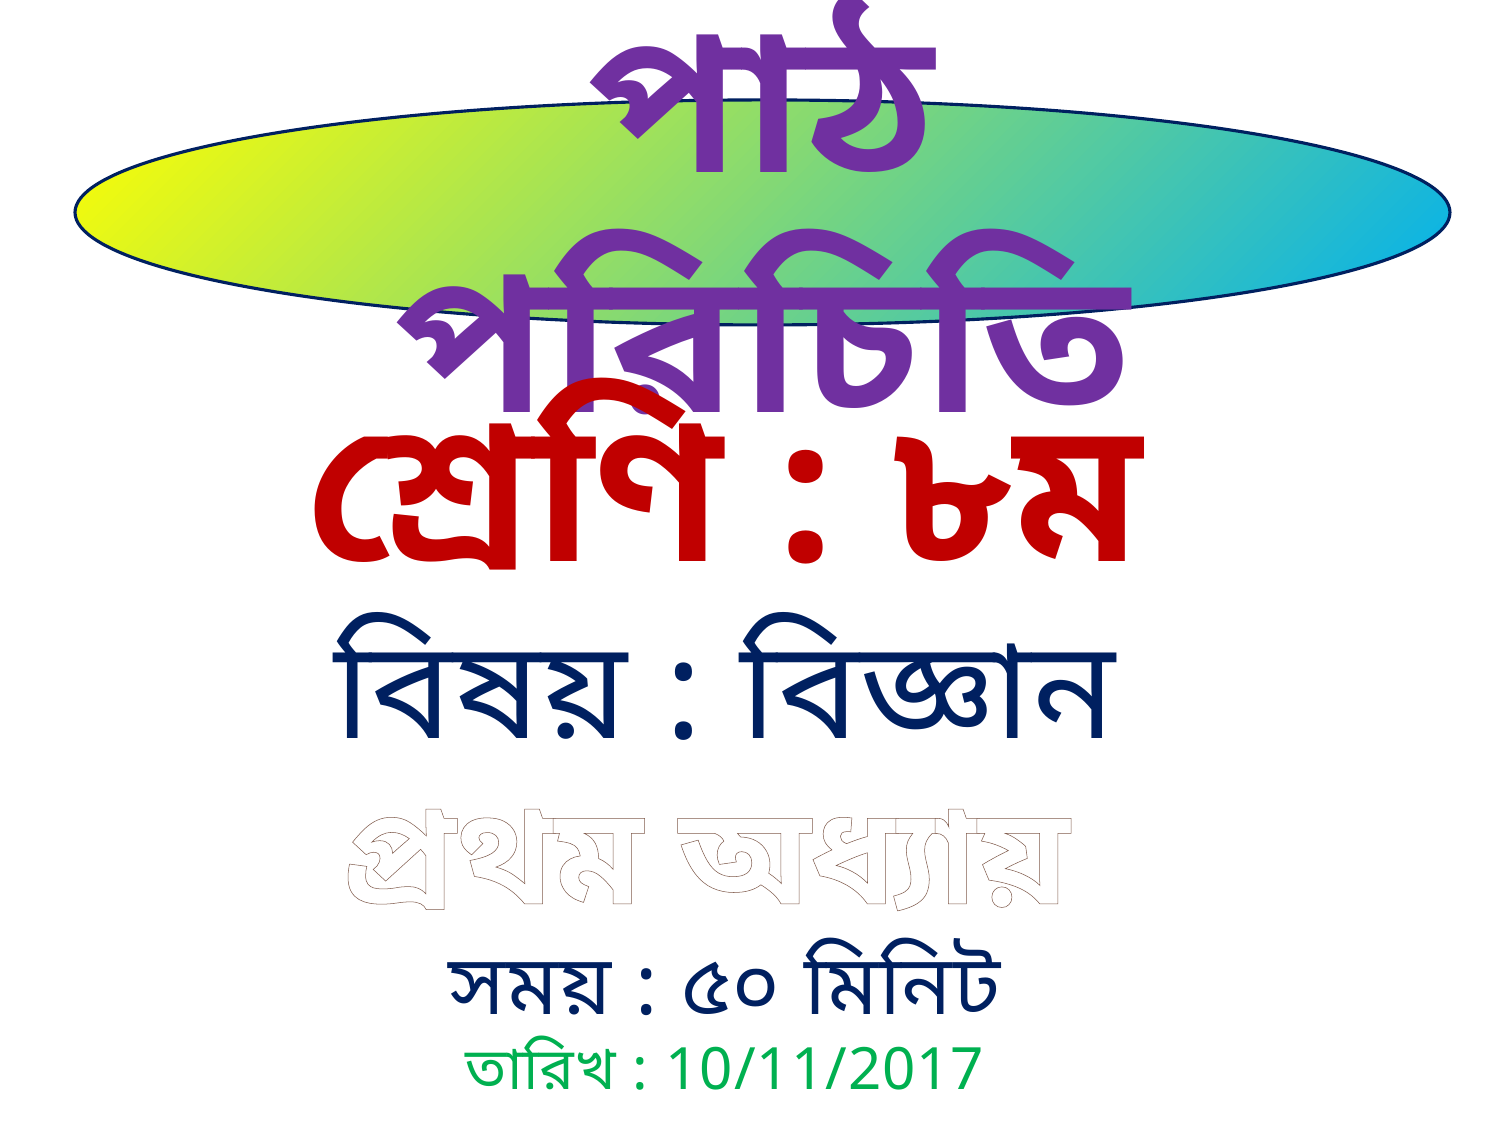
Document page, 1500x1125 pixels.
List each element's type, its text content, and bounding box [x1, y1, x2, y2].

text_box শ্রেণি : ৮ম বিষয় : বিজ্ঞান প্রথম অধ্যায় সময় : ৫০ মিনিট তারিখ : 10/11/2017 [160, 360, 1290, 1102]
text_box পাঠ পরিচিতি [73, 98, 1452, 327]
